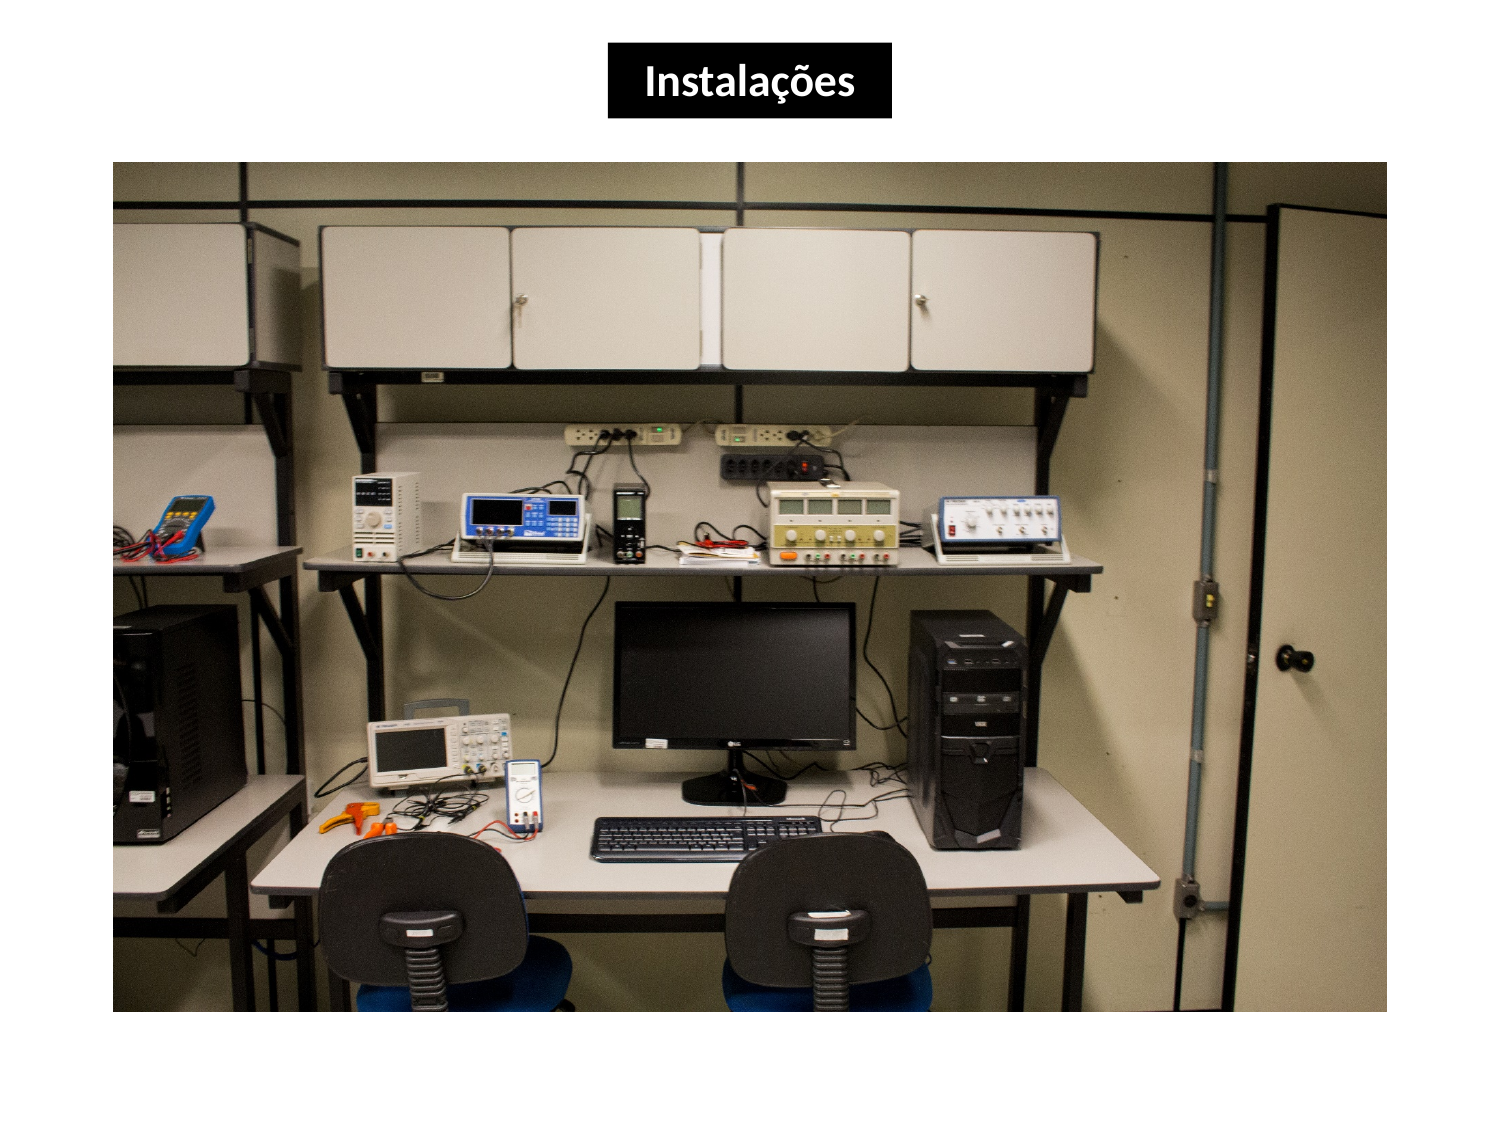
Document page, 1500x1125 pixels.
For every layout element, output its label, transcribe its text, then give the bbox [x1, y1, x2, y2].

picture [113, 162, 1387, 1012]
text_box Instalações [607, 42, 892, 119]
